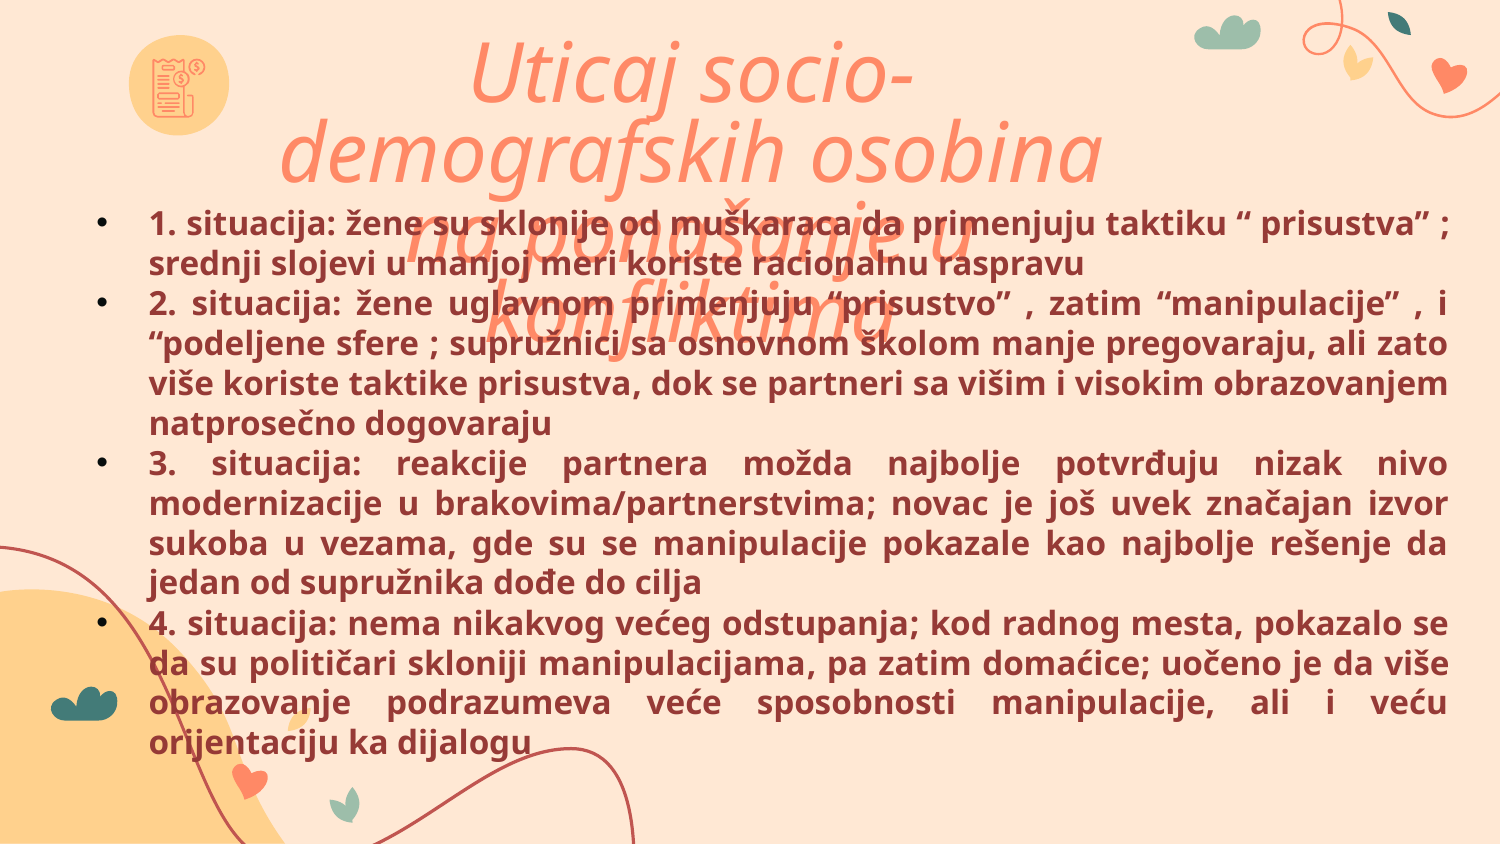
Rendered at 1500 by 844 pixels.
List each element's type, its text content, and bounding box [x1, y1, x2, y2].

title Uticaj socio-demografskih osobina na ponašanje u konfliktima [222, 23, 1161, 187]
text_box [128, 35, 230, 136]
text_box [152, 58, 206, 118]
subtitle 1. situacija: žene su sklonije od muškaraca da primenjuju taktiku “ prisustva” ; srednji slojevi u manjoj meri koriste racionalnu raspravu 2. situacija: žene uglavnom primenjuju “prisustvo” , zatim “manipulacije” , i “podeljene sfere ; supružnici sa osnovnom školom manje pregovaraju, ali zato više koriste taktike prisustva, dok se partneri sa višim i visokim obrazovanjem natprosečno dogovaraju 3. situacija: reakcije partnera možda najbolje potvrđuju nizak nivo modernizacije u brakovima/partnerstvima; novac je još uvek značajan izvor sukoba u vezama, gde su se manipulacije pokazale kao najbolje rešenje da jedan od supružnika dođe do cilja 4. situacija: nema nikakvog većeg odstupanja; kod radnog mesta, pokazalo se da su političari skloniji manipulacijama, pa zatim domaćice; uočeno je da više obrazovanje podrazumeva veće sposobnosti manipulacije, ali i veću orijentaciju ka dijalogu [58, 187, 1465, 786]
